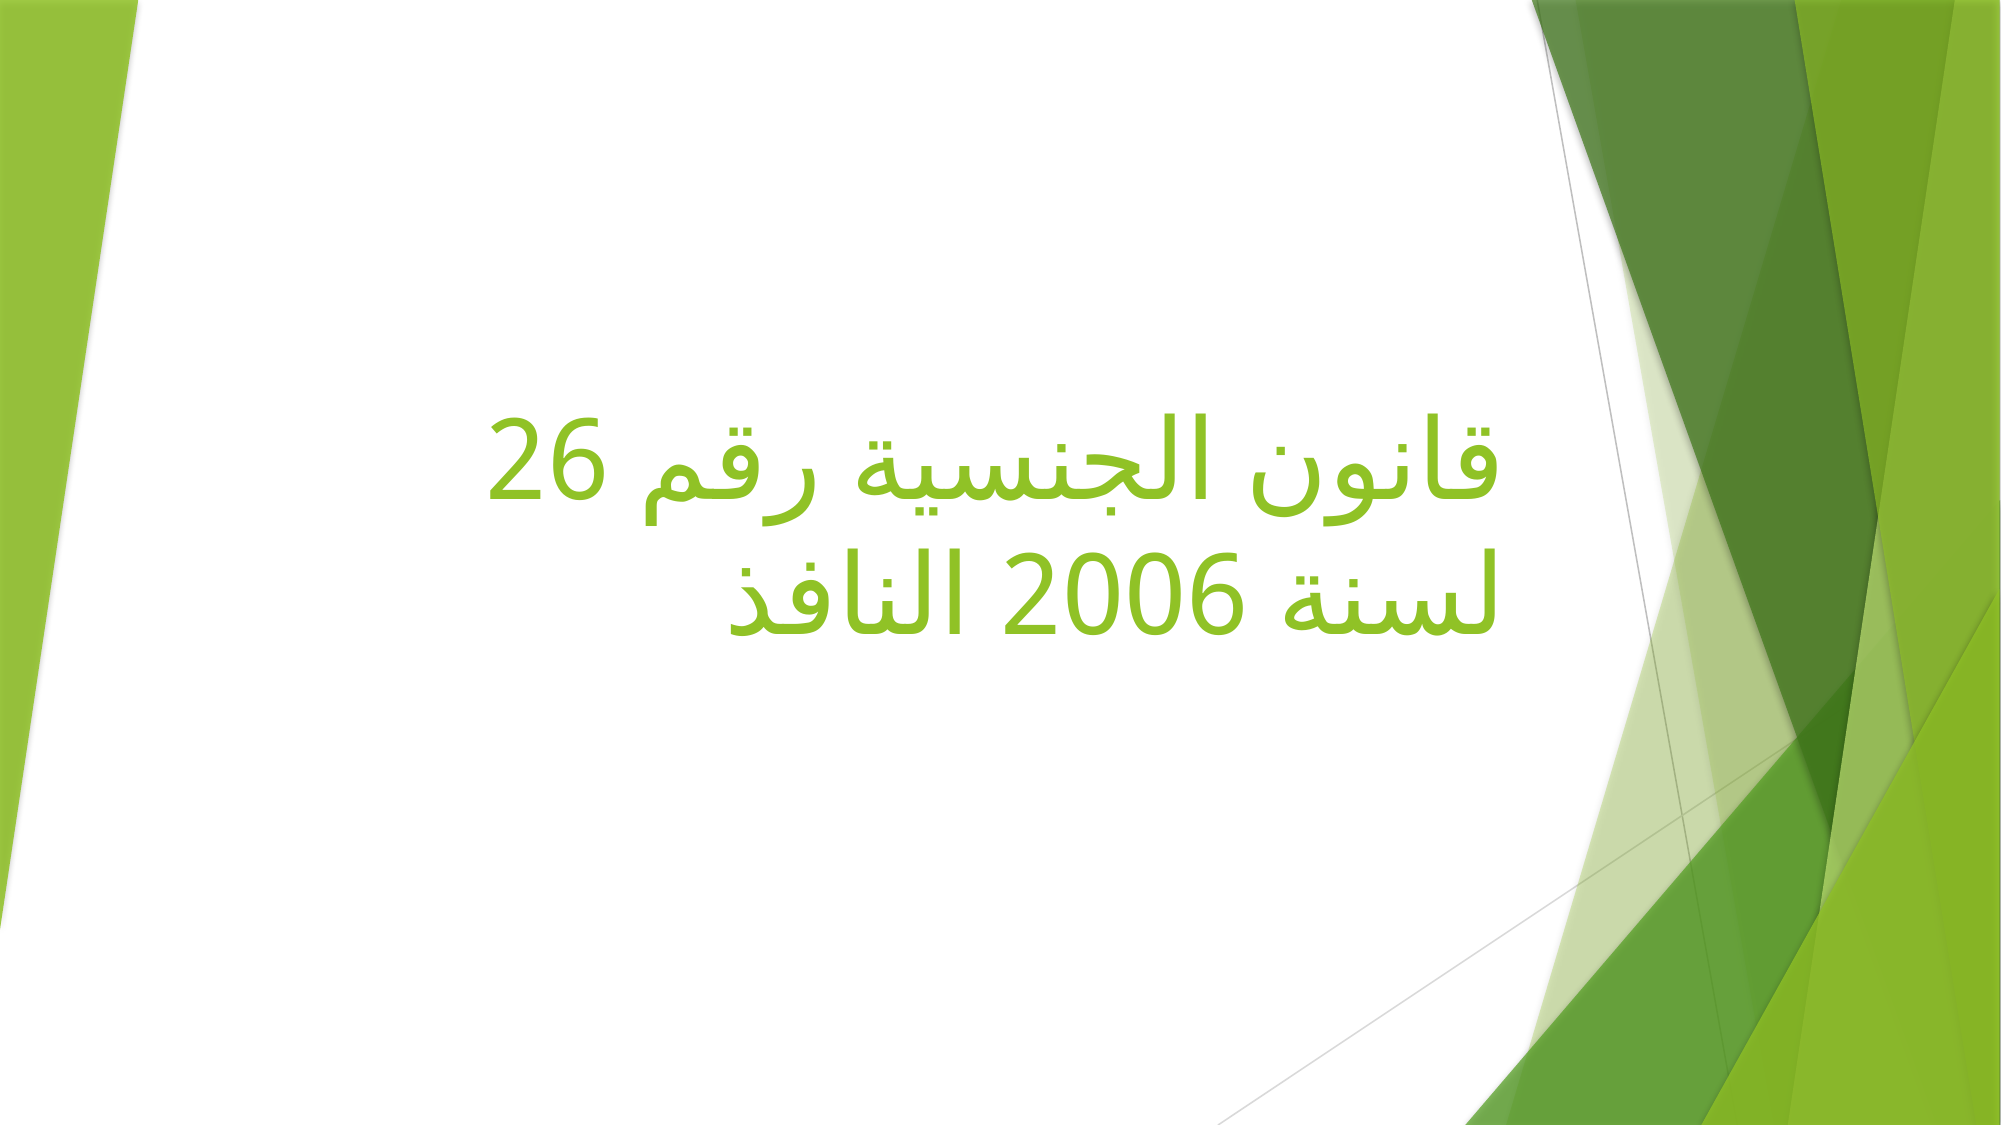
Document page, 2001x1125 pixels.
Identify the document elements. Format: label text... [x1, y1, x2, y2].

title قانون الجنسية رقم 26 لسنة 2006 النافذ [247, 394, 1522, 665]
